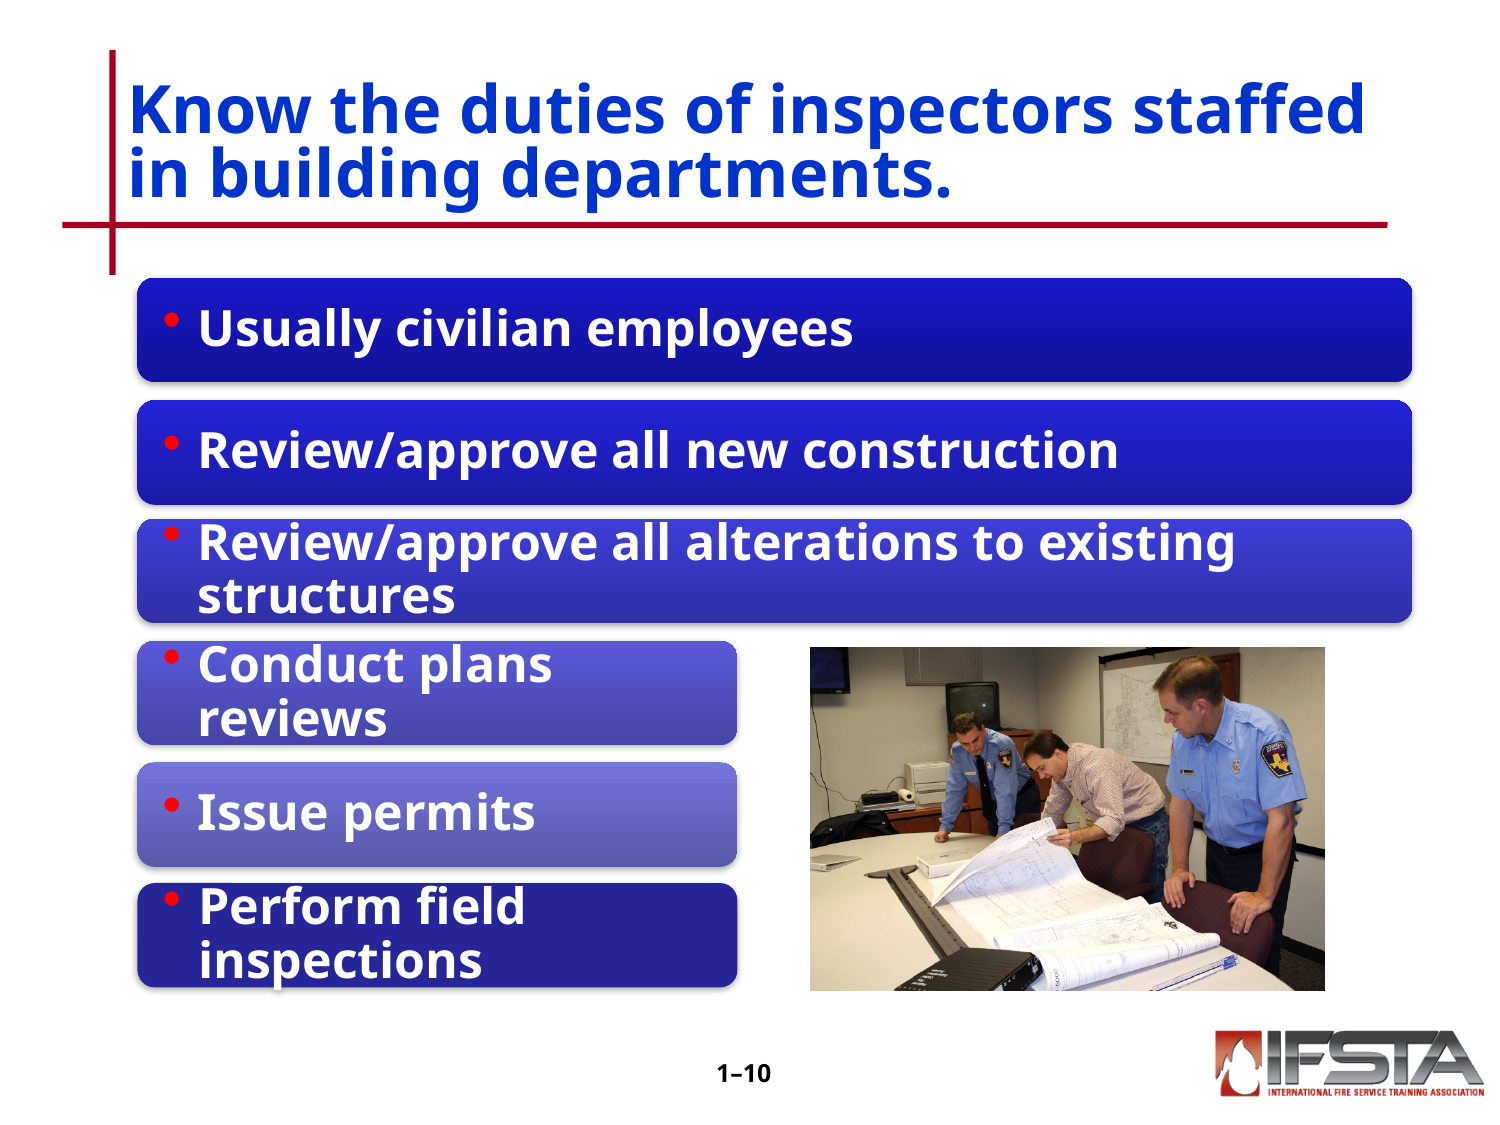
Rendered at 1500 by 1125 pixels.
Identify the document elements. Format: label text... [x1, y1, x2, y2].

slide_number 1–9 [587, 1050, 900, 1125]
title Know the duties of inspectors staffed in building departments. [112, 75, 1388, 225]
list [137, 274, 1413, 988]
picture [1215, 1030, 1485, 1099]
